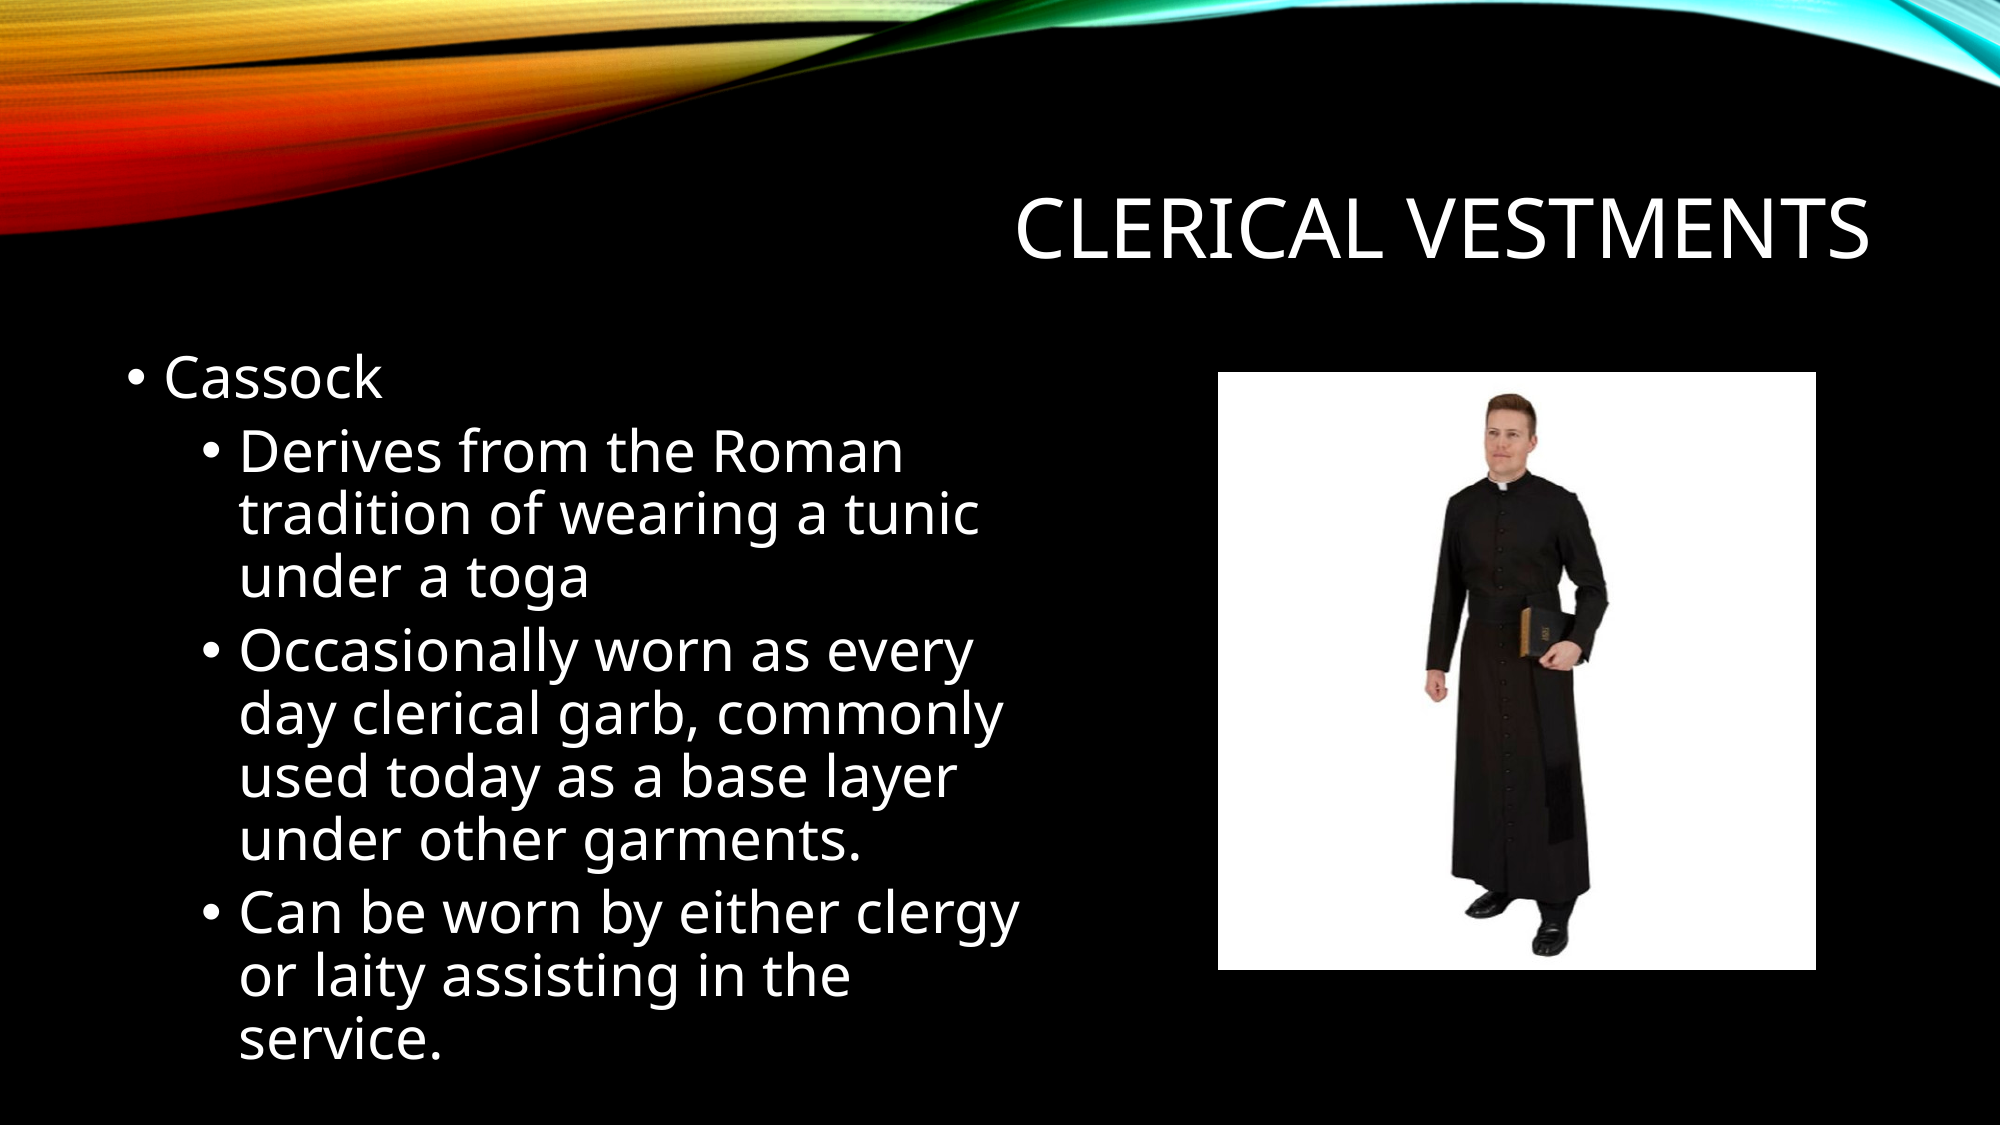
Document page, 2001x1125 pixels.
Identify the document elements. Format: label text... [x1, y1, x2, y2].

title Clerical Vestments [474, 125, 1888, 338]
list Cassock Derives from the Roman tradition of wearing a tunic under a toga Occasionally worn as every day clerical garb, commonly used today as a base layer under other garments. Can be worn by either clergy or laity assisting in the service. [111, 340, 1066, 1001]
picture [1217, 372, 1816, 971]
picture [0, 0, 2000, 237]
